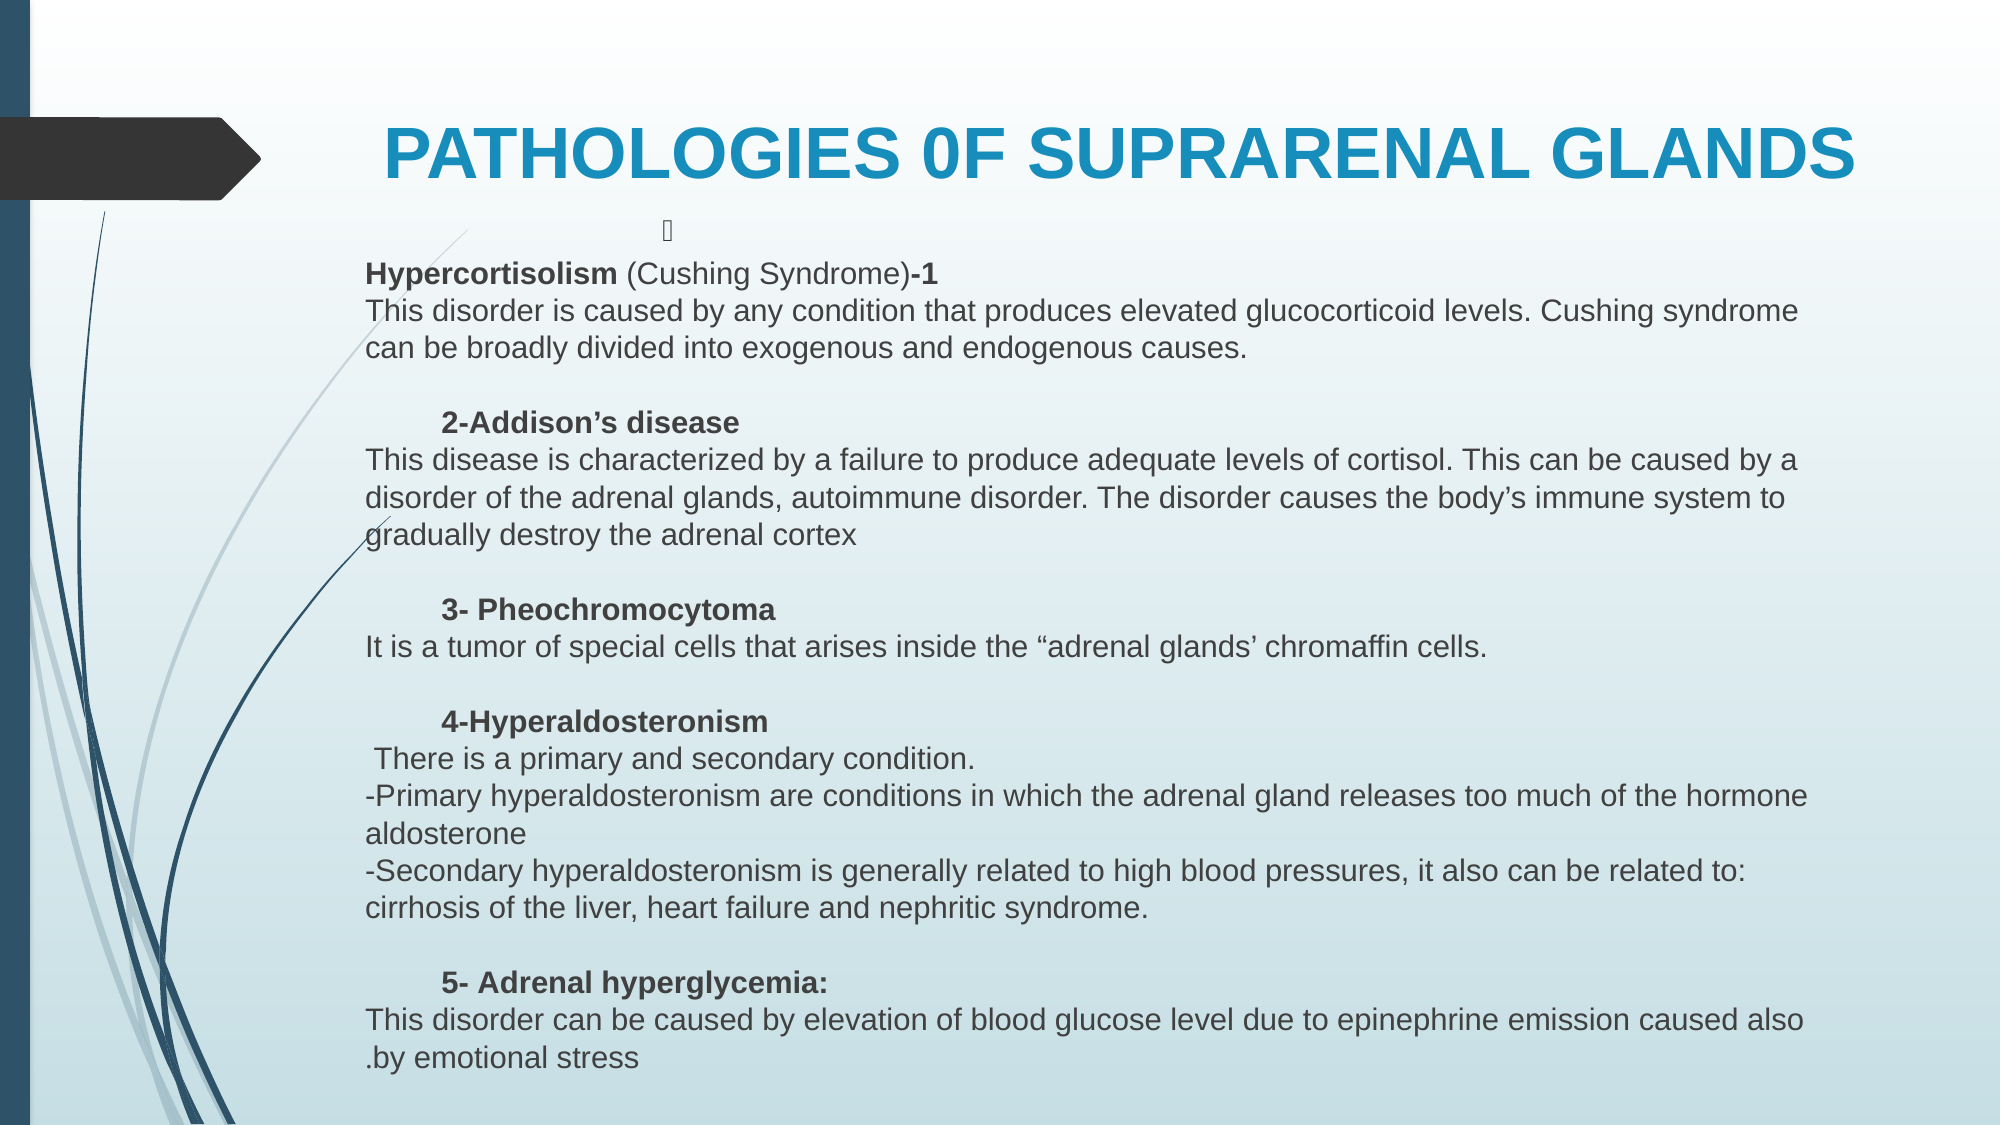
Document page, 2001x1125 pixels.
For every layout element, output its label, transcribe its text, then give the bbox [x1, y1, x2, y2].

list 1-Hypercortisolism (Cushing Syndrome) This disorder is caused by any condition that produces elevated glucocorticoid levels. Cushing syndrome can be broadly divided into exogenous and endogenous causes. 2-Addison’s disease This disease is characterized by a failure to produce adequate levels of cortisol. This can be caused by a disorder of the adrenal glands, autoimmune disorder. The disorder causes the body’s immune system to gradually destroy the adrenal cortex 3- Pheochromocytoma It is a tumor of special cells that arises inside the “adrenal glands’ chromaffin cells. 4-Hyperaldosteronism There is a primary and secondary condition. -Primary hyperaldosteronism are conditions in which the adrenal gland releases too much of the hormone aldosterone -Secondary hyperaldosteronism is generally related to high blood pressures, it also can be related to: cirrhosis of the liver, heart failure and nephritic syndrome. 5- Adrenal hyperglycemia: This disorder can be caused by elevation of blood glucose level due to epinephrine emission caused also by emotional stress. [350, 208, 1888, 1086]
title PATHOLOGIES 0F SUPRARENAL GLANDS [368, 97, 1888, 208]
